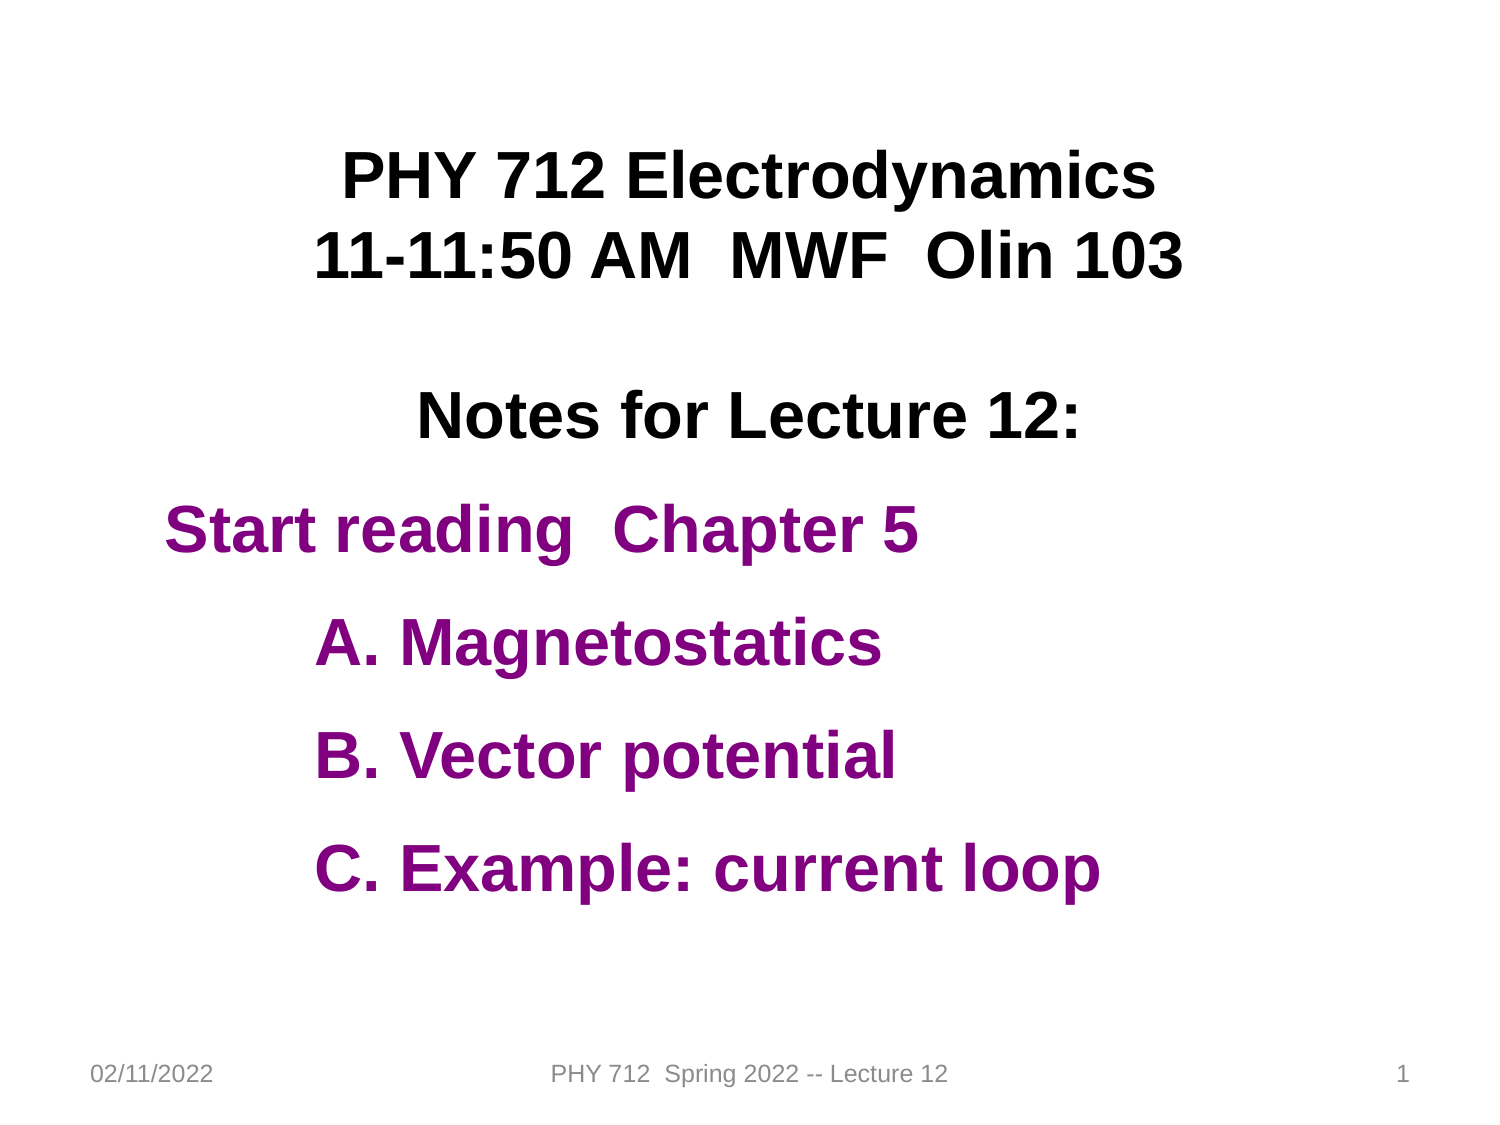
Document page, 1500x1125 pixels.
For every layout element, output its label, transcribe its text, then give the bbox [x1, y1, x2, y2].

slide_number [75, 1042, 425, 1103]
slide_number 1 [1074, 1042, 1425, 1103]
text_box PHY 712 Electrodynamics 11-11:50 AM MWF Olin 103 Notes for Lecture 12: Start reading Chapter 5 Magnetostatics Vector potential Example: current loop [74, 124, 1425, 913]
footer PHY 712 Spring 2022 -- Lecture 12 [512, 1042, 988, 1103]
